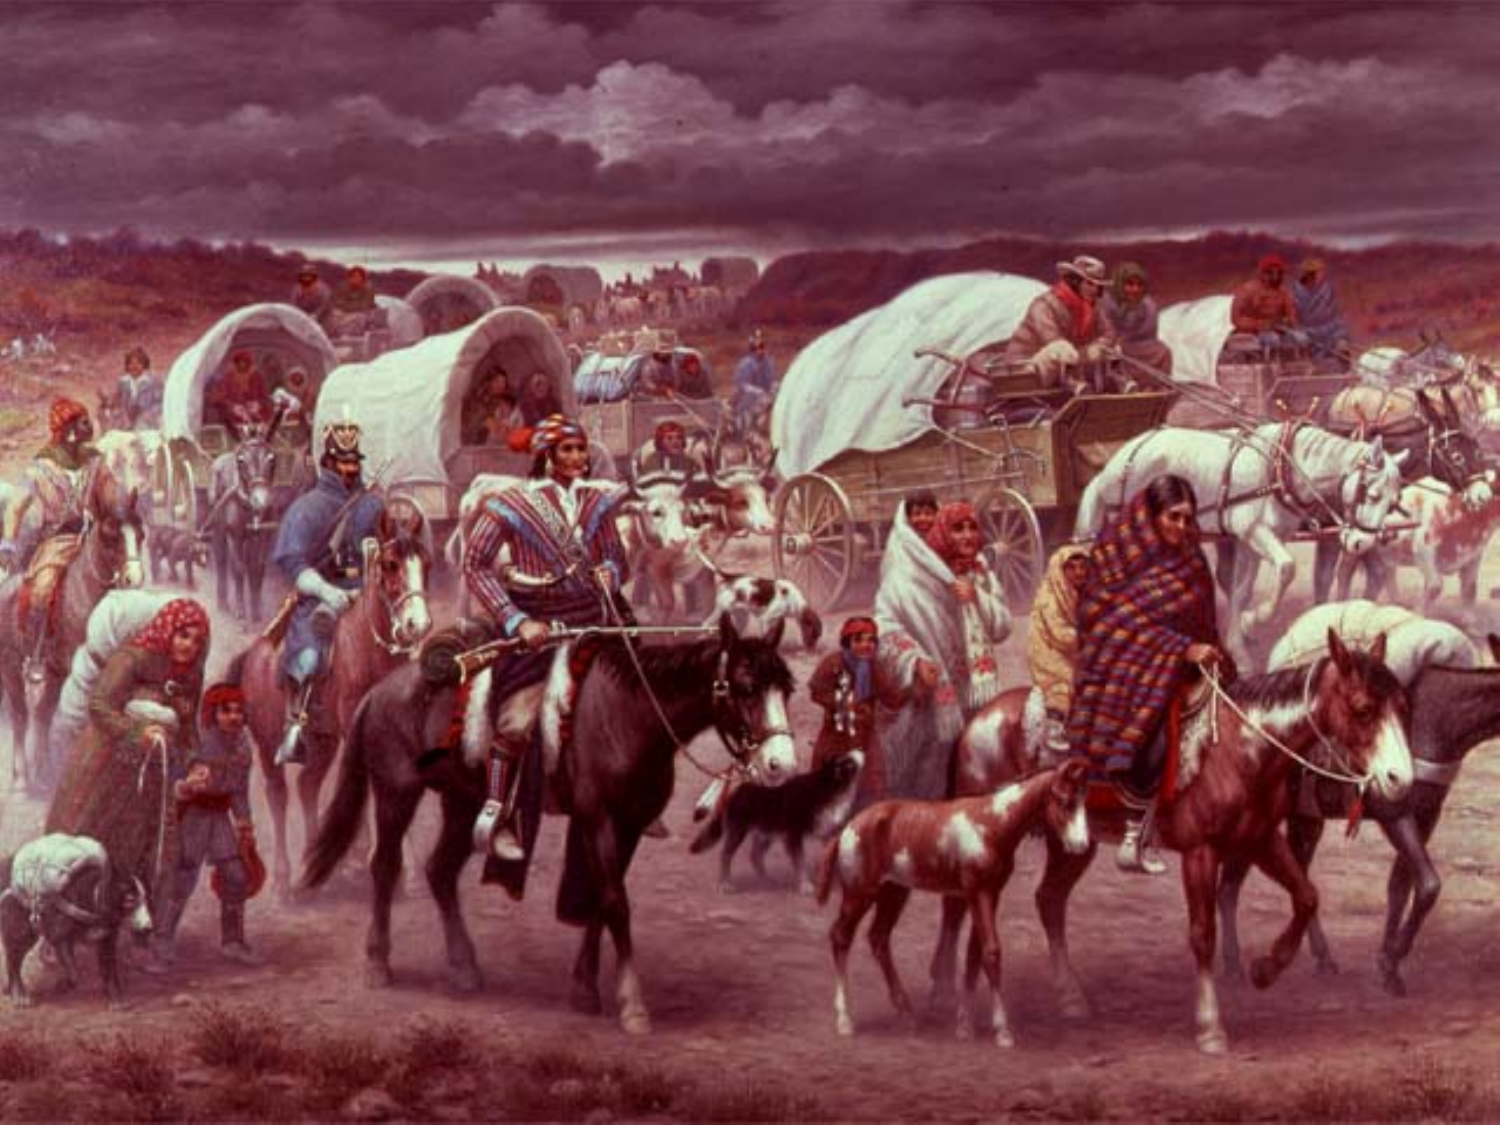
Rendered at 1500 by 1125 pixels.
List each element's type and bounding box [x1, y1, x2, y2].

list [0, 0, 1500, 1125]
